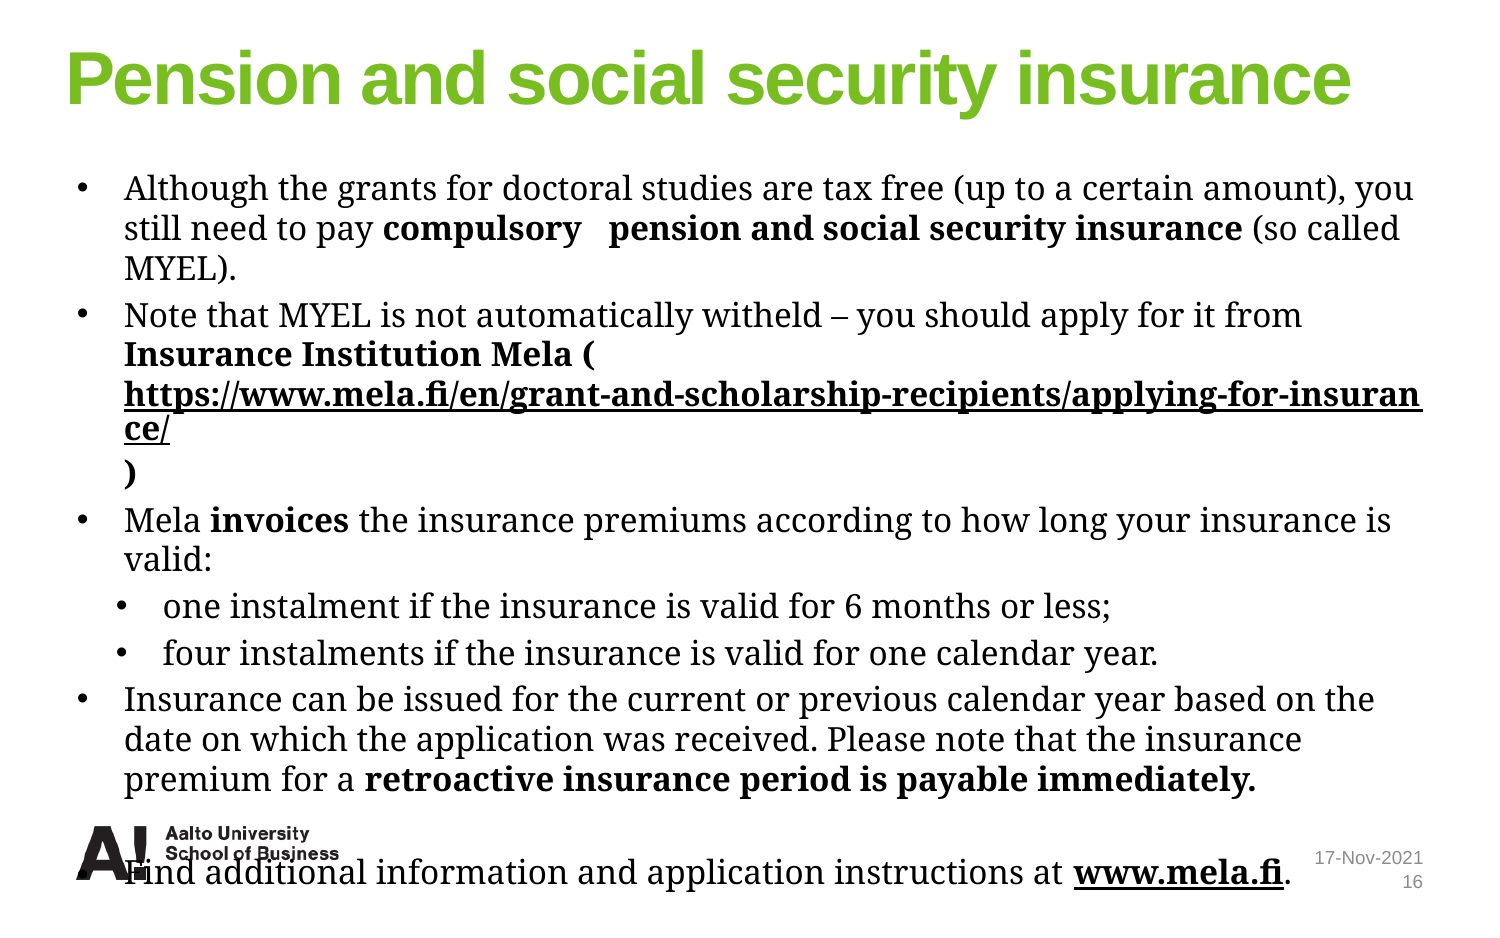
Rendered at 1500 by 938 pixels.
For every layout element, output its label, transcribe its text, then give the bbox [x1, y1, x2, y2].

list Although the grants for doctoral studies are tax free (up to a certain amount), you still need to pay compulsory pension and social security insurance (so called MYEL). Note that MYEL is not automatically witheld – you should apply for it from Insurance Institution Mela (https://www.mela.fi/en/grant-and-scholarship-recipients/applying-for-insurance/) Mela invoices the insurance premiums according to how long your insurance is valid: one instalment if the insurance is valid for 6 months or less; four instalments if the insurance is valid for one calendar year. Insurance can be issued for the current or previous calendar year based on the date on which the application was received. Please note that the insurance premium for a retroactive insurance period is payable immediately. Find additional information and application instructions at www.mela.fi. [76, 167, 1424, 910]
slide_number 16 [829, 870, 1424, 893]
title Pension and social security insurance [64, 43, 1412, 207]
slide_number 17-Nov-2021 [829, 844, 1424, 870]
